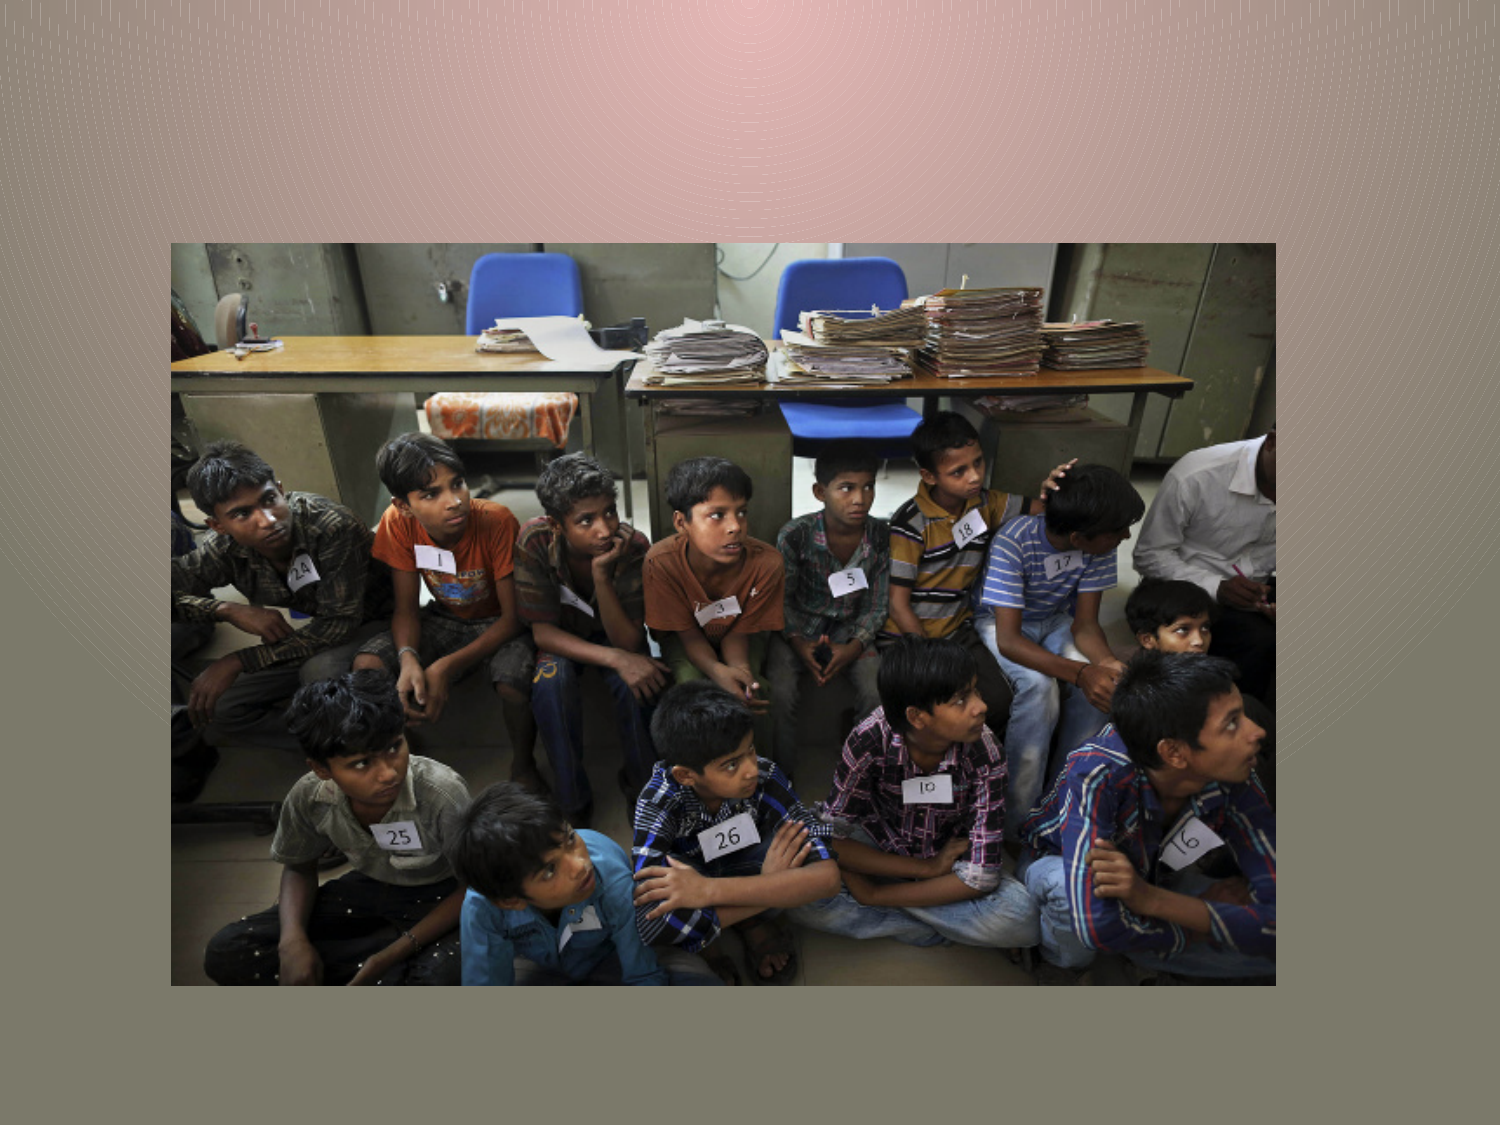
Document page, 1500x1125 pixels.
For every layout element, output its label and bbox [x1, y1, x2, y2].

list [170, 243, 1276, 987]
